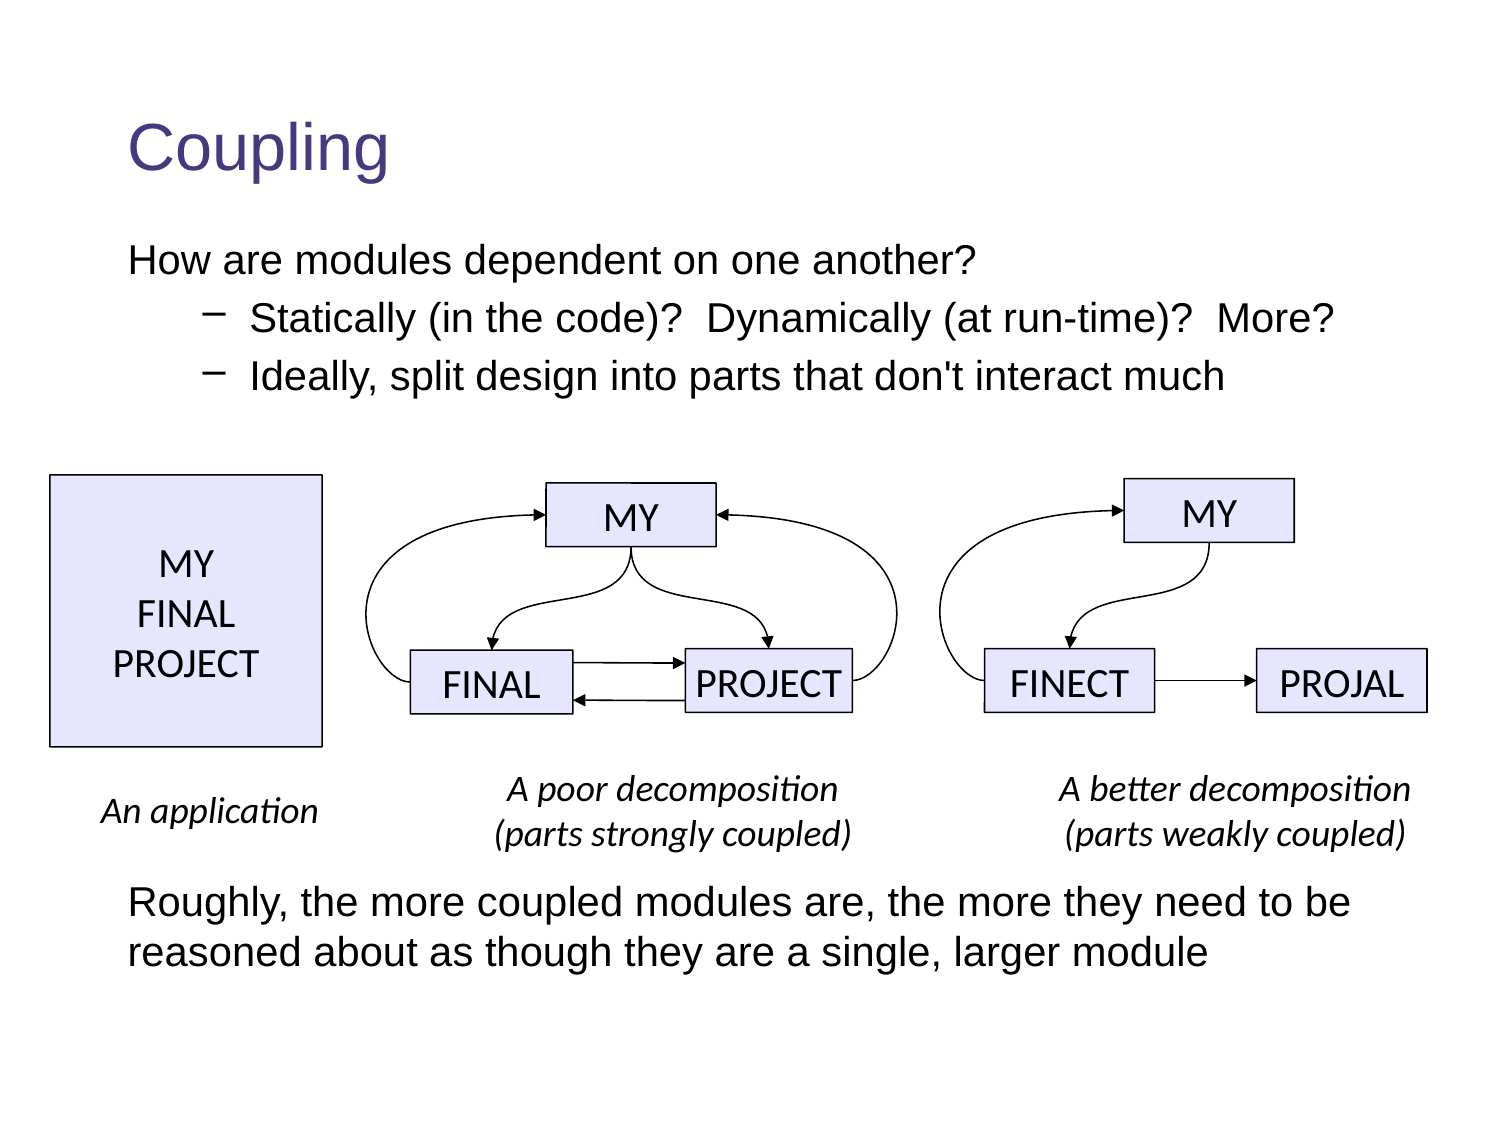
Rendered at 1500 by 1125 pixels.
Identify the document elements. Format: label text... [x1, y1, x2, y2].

text_box An application [90, 774, 330, 844]
text_box MY FINAL PROJECT [49, 474, 323, 747]
list How are modules dependent on one another? Statically (in the code)? Dynamically (at run-time)? More? Ideally, split design into parts that don't interact much Roughly, the more coupled modules are, the more they need to be reasoned about as though they are a single, larger module [112, 224, 1388, 1050]
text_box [984, 478, 1428, 844]
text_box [410, 482, 861, 844]
title Coupling [112, 50, 1388, 224]
